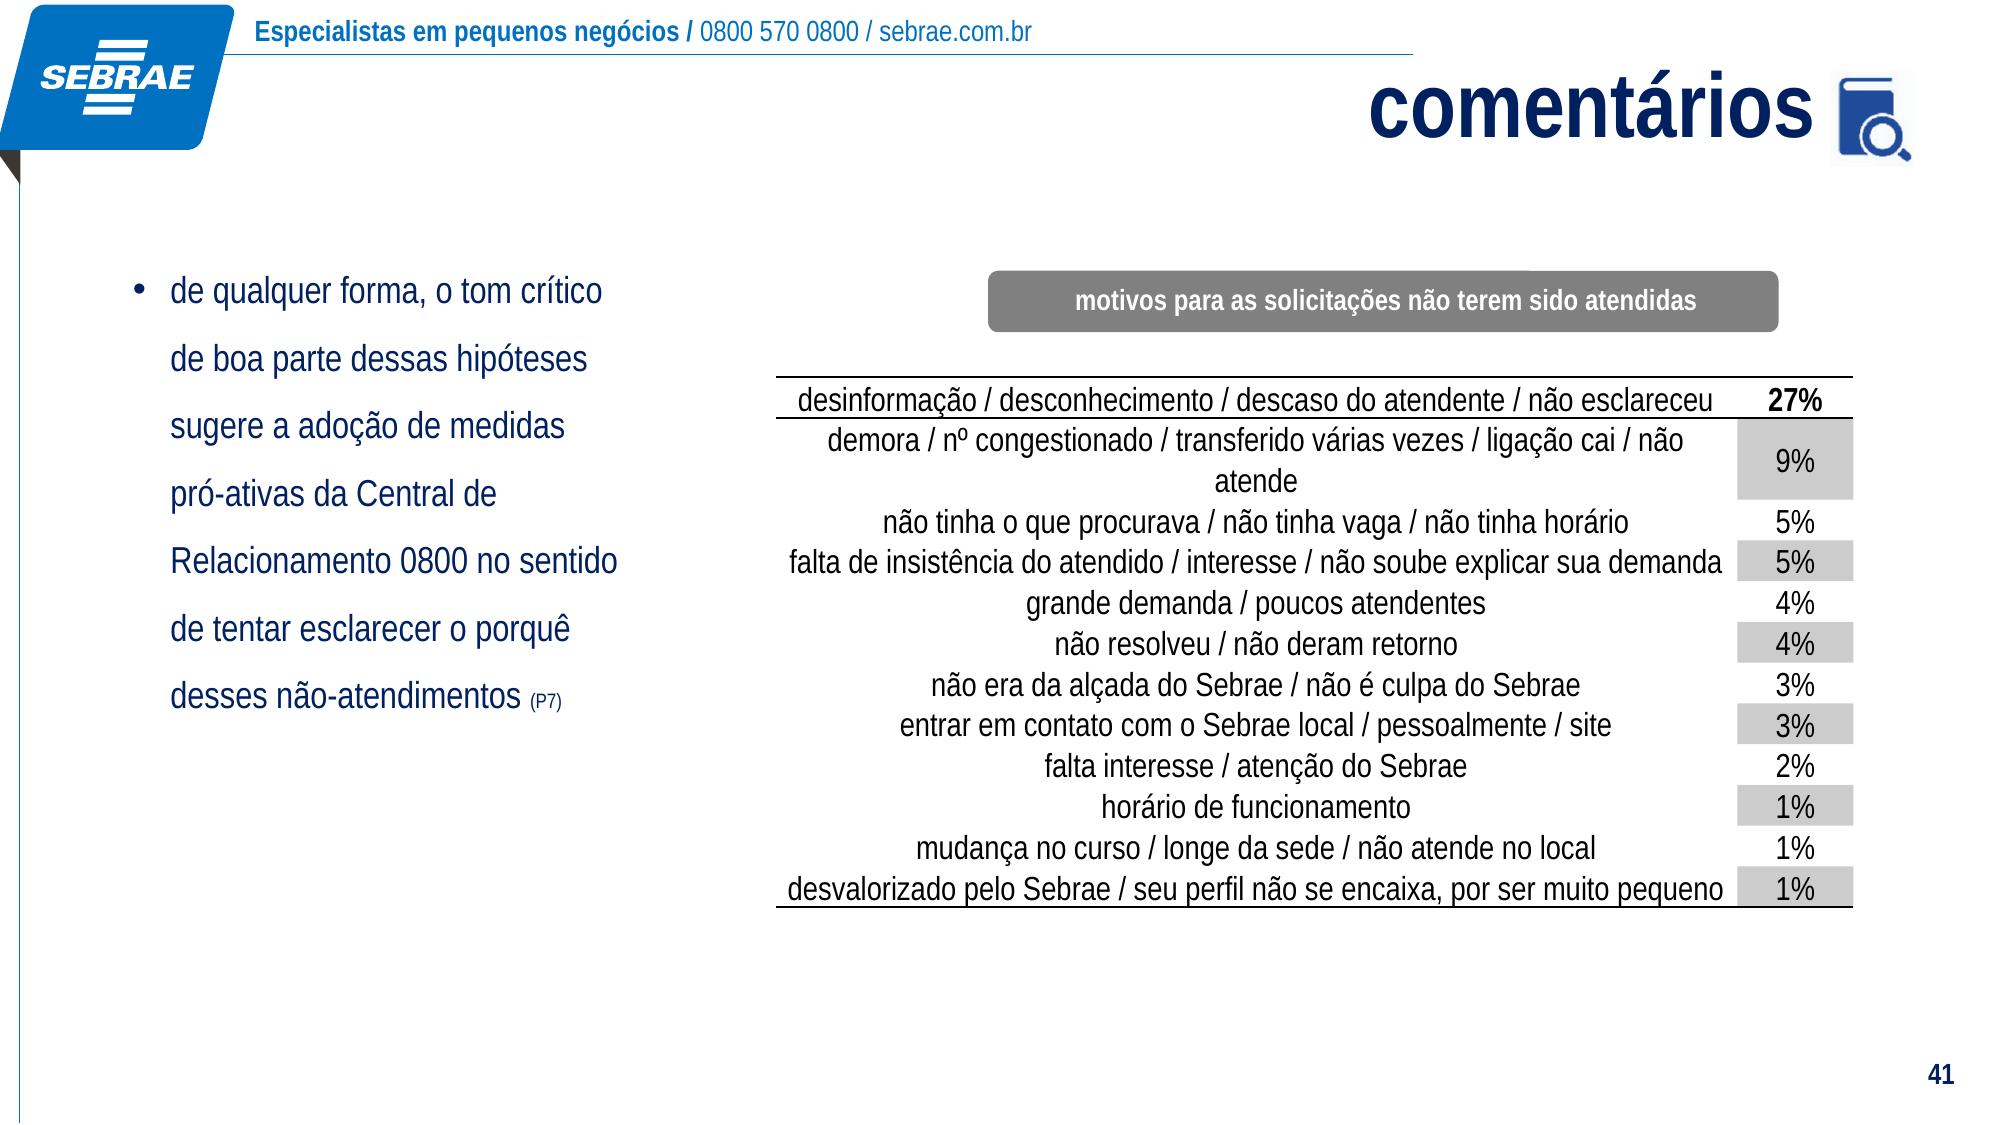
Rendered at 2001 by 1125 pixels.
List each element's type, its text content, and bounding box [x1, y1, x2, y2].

table_cell grande demanda / poucos atendentes [776, 581, 1737, 622]
text_box de qualquer forma, o tom crítico de boa parte dessas hipóteses sugere a adoção de medidas pró-ativas da Central de Relacionamento 0800 no sentido de tentar esclarecer o porquê desses não-atendimentos (P7) [118, 236, 634, 835]
slide_number 41 [1519, 1042, 1970, 1103]
table_cell mudança no curso / longe da sede / não atende no local [776, 826, 1737, 866]
table_cell desvalorizado pelo Sebrae / seu perfil não se encaixa, por ser muito pequeno [776, 866, 1737, 906]
table_header 27% [1737, 378, 1853, 417]
table_cell entrar em contato com o Sebrae local / pessoalmente / site [776, 703, 1737, 744]
table_cell falta interesse / atenção do Sebrae [776, 744, 1737, 785]
table_cell 3% [1737, 663, 1853, 703]
table_cell não era da alçada do Sebrae / não é culpa do Sebrae [776, 663, 1737, 703]
table_cell 1% [1737, 826, 1853, 866]
table_cell 5% [1737, 540, 1853, 581]
table_cell demora / nº congestionado / transferido várias vezes / ligação cai / não atende [776, 419, 1737, 500]
text_box motivos para as solicitações não terem sido atendidas [988, 270, 1779, 333]
table_cell não resolveu / não deram retorno [776, 622, 1737, 663]
table_cell 1% [1737, 866, 1853, 906]
table_cell 2% [1737, 744, 1853, 785]
table_cell 5% [1737, 500, 1853, 540]
table_cell falta de insistência do atendido / interesse / não soube explicar sua demanda [776, 540, 1737, 581]
text_box comentários [337, 51, 1831, 197]
table_cell 9% [1737, 419, 1853, 500]
table_cell 4% [1737, 581, 1853, 622]
table_header desinformação / desconhecimento / descaso do atendente / não esclareceu [776, 378, 1737, 417]
table_cell 4% [1737, 622, 1853, 663]
picture [1830, 71, 1913, 167]
table_cell horário de funcionamento [776, 785, 1737, 826]
table_cell 1% [1737, 785, 1853, 826]
table_cell não tinha o que procurava / não tinha vaga / não tinha horário [776, 500, 1737, 540]
table_cell 3% [1737, 703, 1853, 744]
